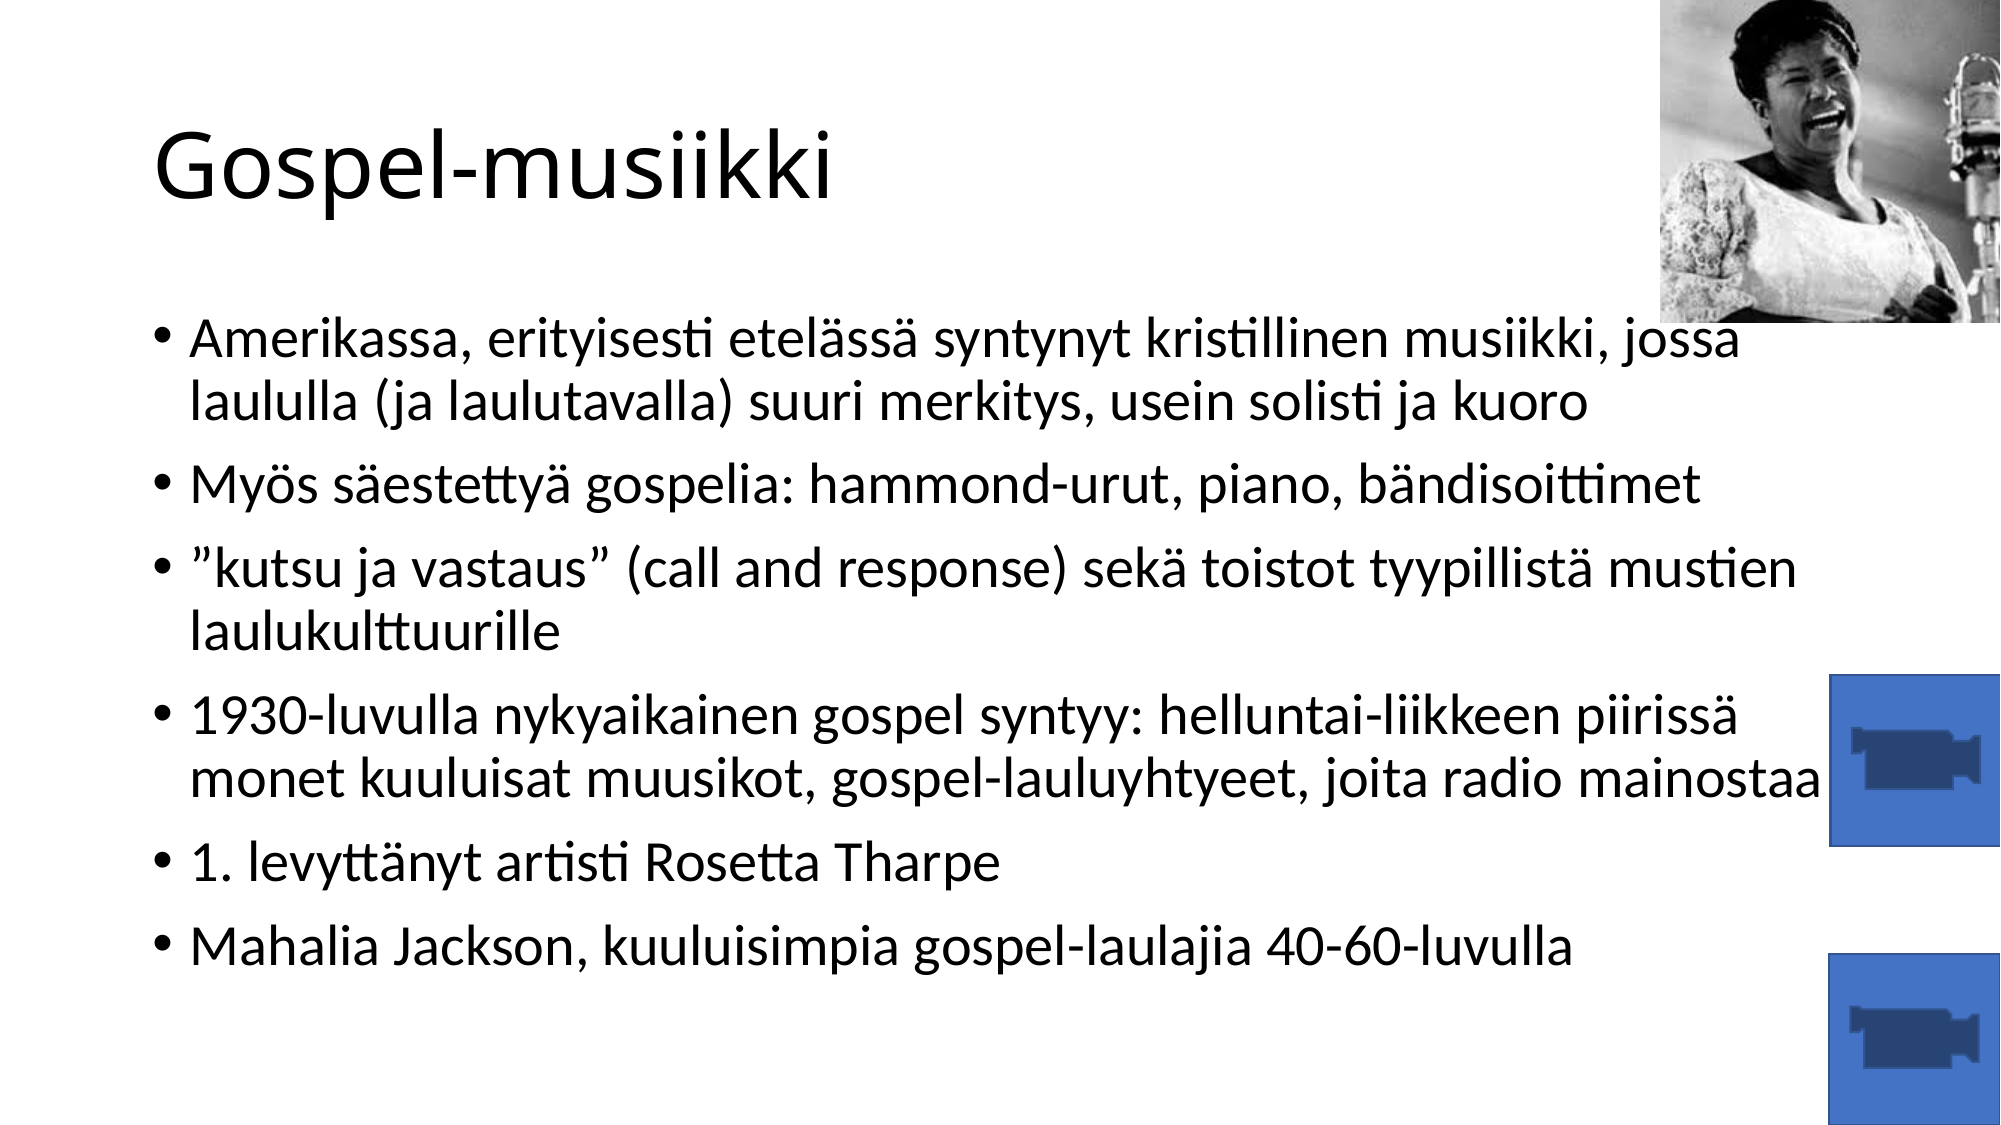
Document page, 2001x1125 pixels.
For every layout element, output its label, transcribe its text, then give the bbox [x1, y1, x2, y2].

text_box [1828, 953, 2000, 1125]
picture [1660, 0, 2000, 323]
title Gospel-musiikki [137, 59, 1660, 278]
text_box [1829, 674, 2000, 847]
list Amerikassa, erityisesti etelässä syntynyt kristillinen musiikki, jossa laululla (ja laulutavalla) suuri merkitys, usein solisti ja kuoro Myös säestettyä gospelia: hammond-urut, piano, bändisoittimet ”kutsu ja vastaus” (call and response) sekä toistot tyypillistä mustien laulukulttuurille 1930-luvulla nykyaikainen gospel syntyy: helluntai-liikkeen piirissä monet kuuluisat muusikot, gospel-lauluyhtyeet, joita radio mainostaa 1. levyttänyt artisti Rosetta Tharpe Mahalia Jackson, kuuluisimpia gospel-laulajia 40-60-luvulla [137, 299, 1863, 1014]
